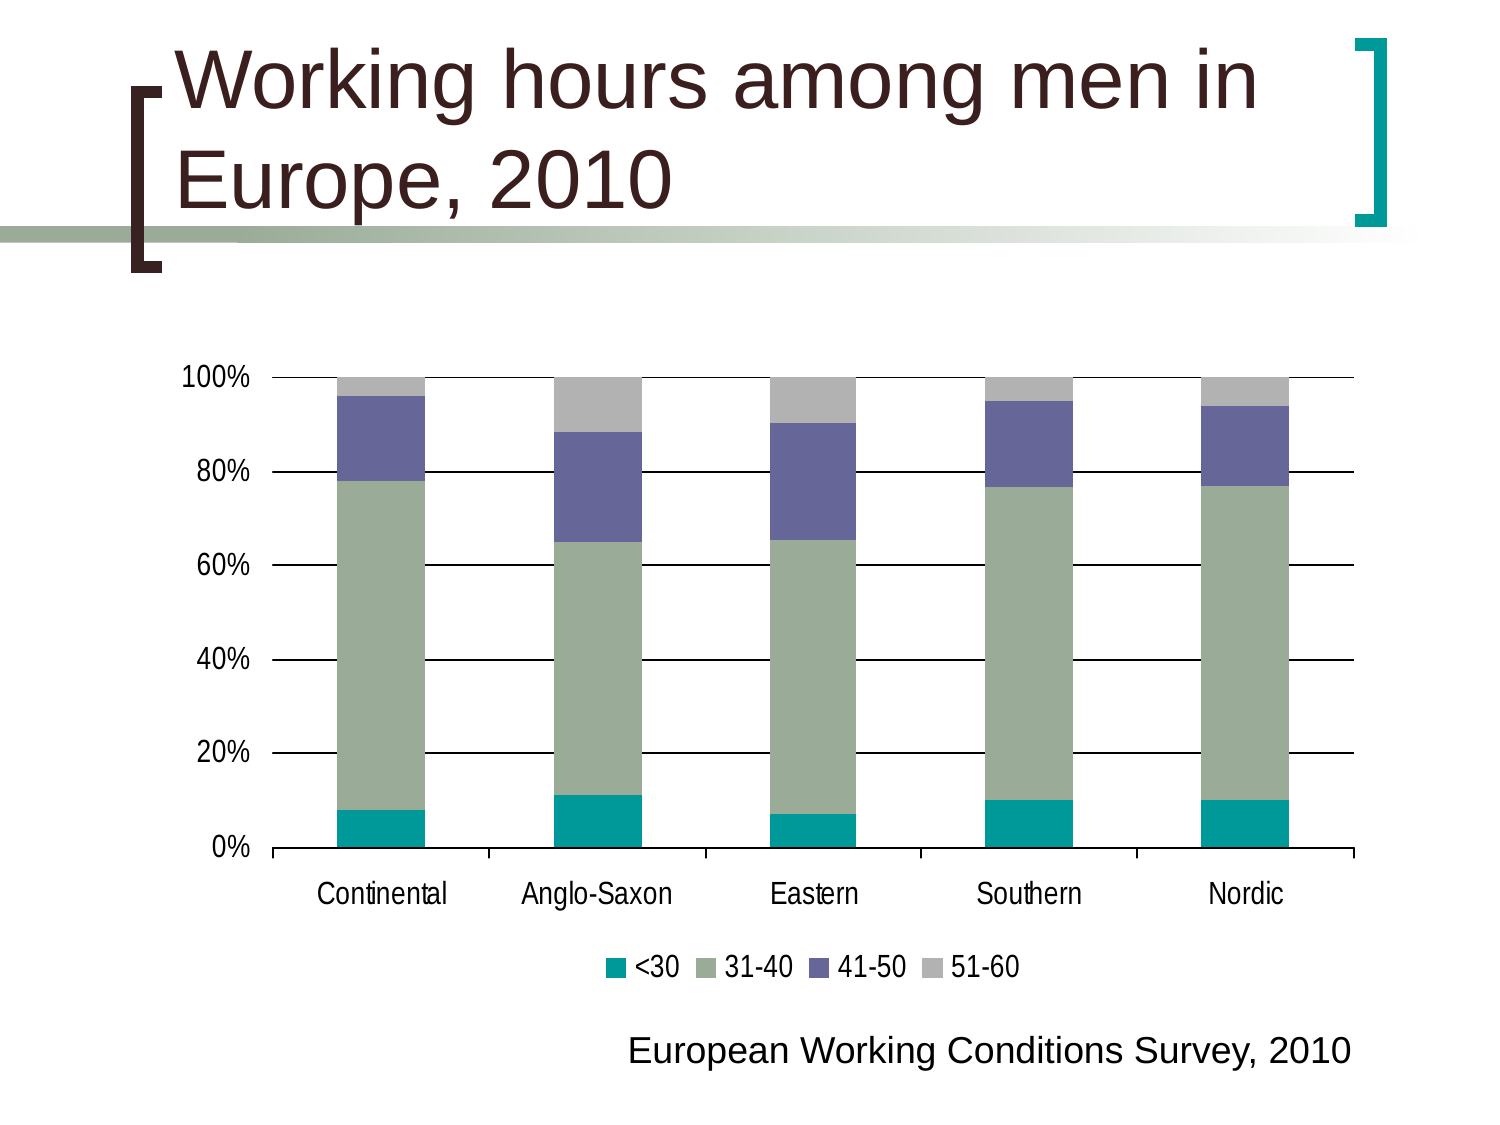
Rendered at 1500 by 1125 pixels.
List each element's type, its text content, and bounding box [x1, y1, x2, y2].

text_box European Working Conditions Survey, 2010 [612, 1018, 1367, 1079]
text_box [120, 324, 1380, 1001]
title Working hours among men in Europe, 2010 [159, 20, 1313, 233]
